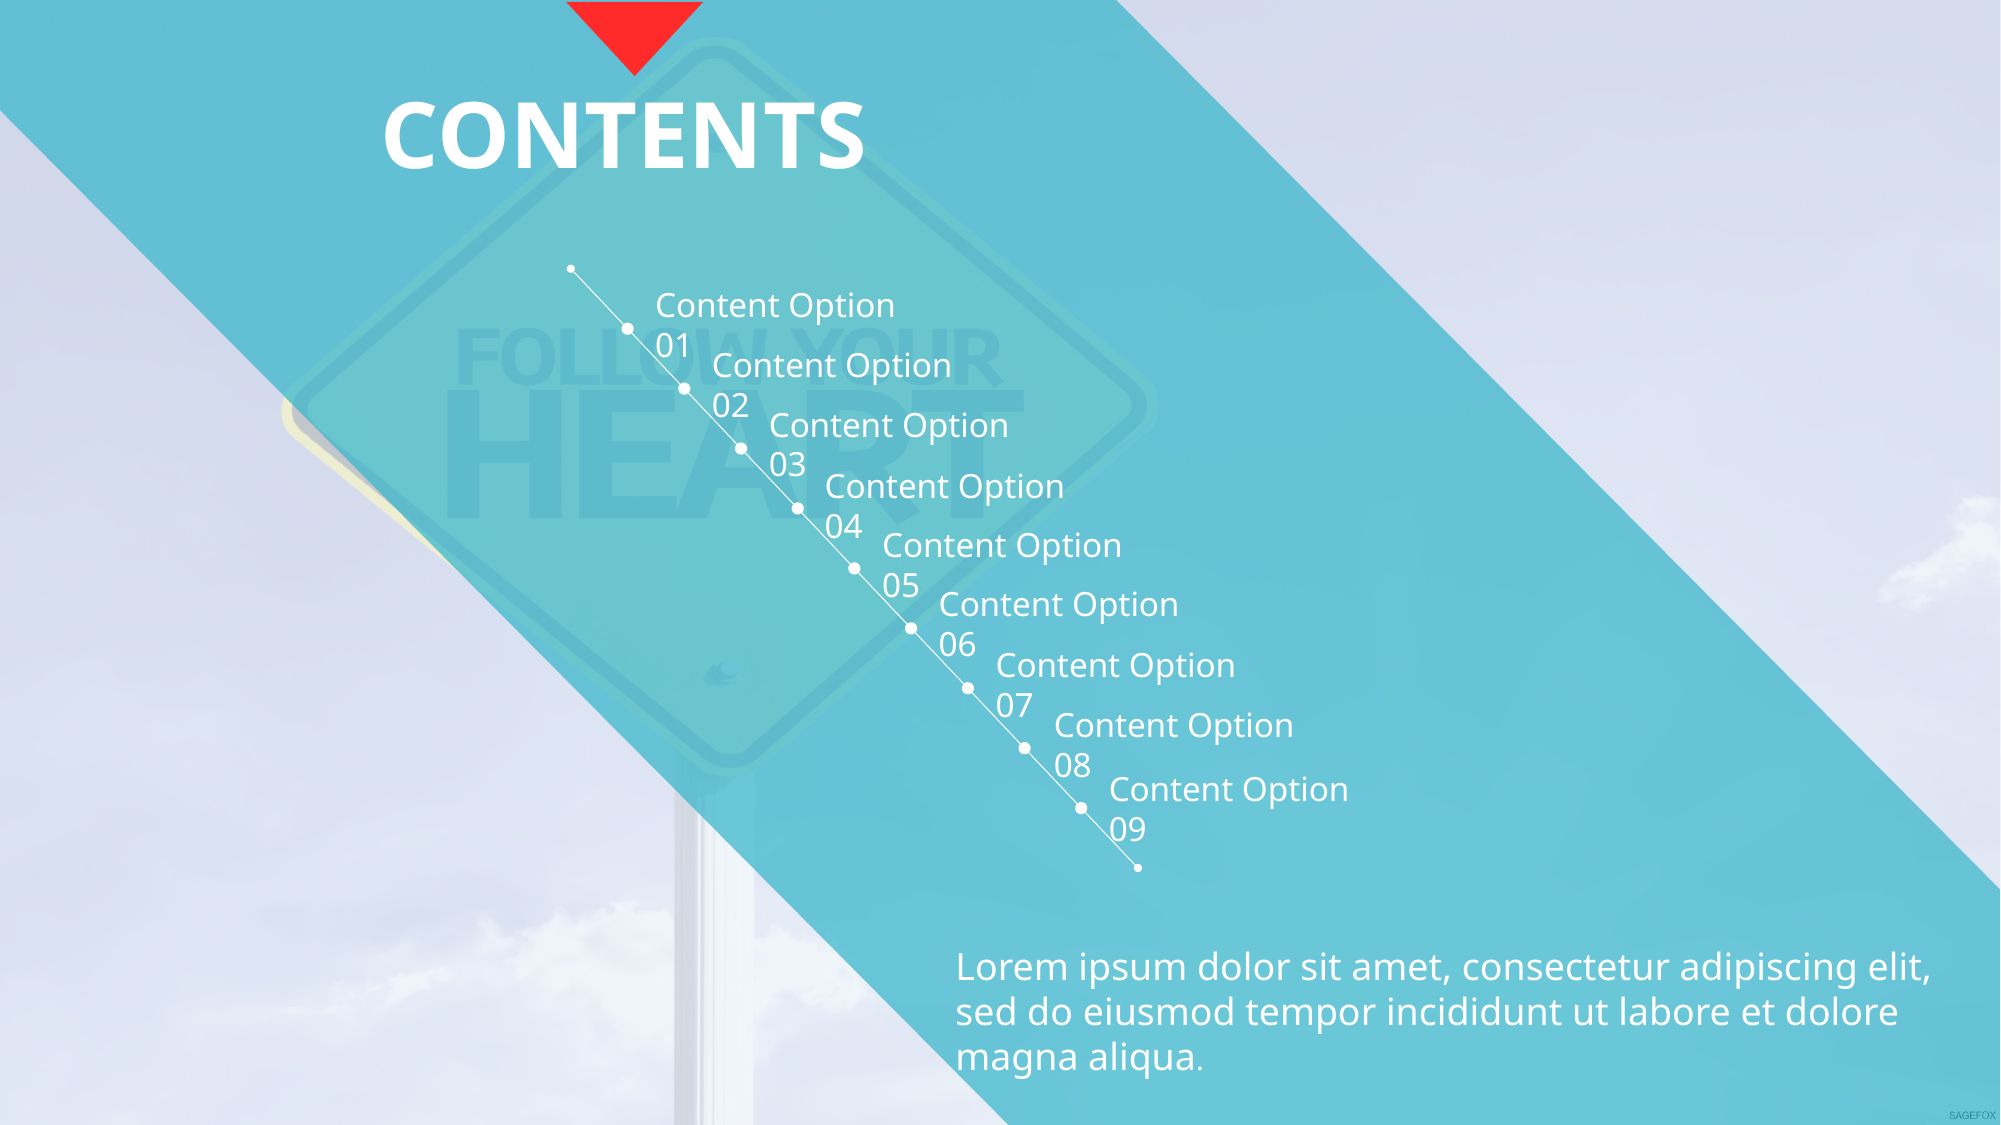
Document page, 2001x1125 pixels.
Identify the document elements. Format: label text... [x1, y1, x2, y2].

text_box CONTENTS [324, 69, 924, 194]
text_box Content Option 09 [1093, 761, 1394, 856]
text_box Content Option 07 [980, 636, 1281, 732]
text_box [0, 0, 2000, 1058]
text_box Content Option 08 [1038, 696, 1339, 792]
text_box Content Option 05 [867, 517, 1168, 612]
text_box [967, 1085, 2000, 1125]
text_box Content Option 04 [809, 458, 1110, 553]
text_box Lorem ipsum dolor sit amet, consectetur adipiscing elit, sed do eiusmod tempor incididunt ut labore et dolore magna aliqua. [940, 935, 2000, 1085]
text_box Content Option 01 [640, 277, 941, 372]
text_box Content Option 03 [753, 396, 1054, 491]
text_box [563, 0, 706, 78]
text_box Content Option 02 [697, 336, 998, 432]
text_box Content Option 06 [924, 576, 1224, 671]
